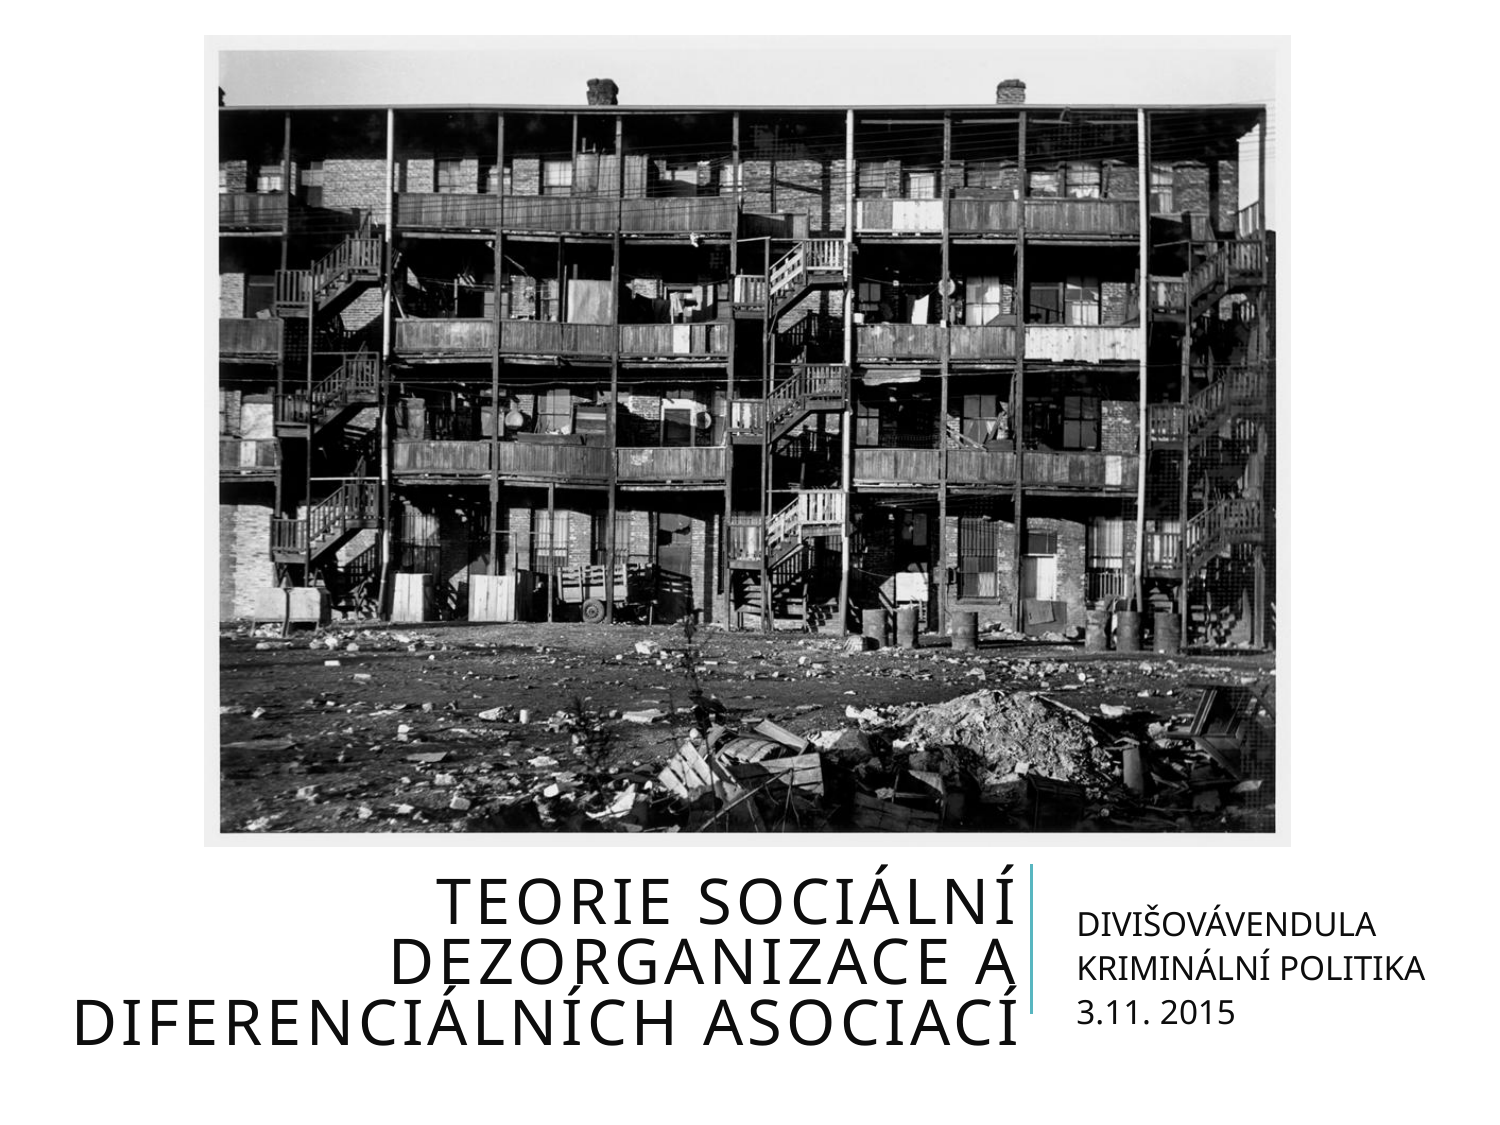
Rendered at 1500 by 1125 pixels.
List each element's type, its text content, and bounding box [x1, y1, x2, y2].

picture [203, 34, 1291, 848]
subtitle DIVIŠOVÁVENDULA KRIMINÁLNÍ POLITIKA 3.11. 2015 [1061, 846, 1456, 1087]
title teorie sociální dezorganizace a diferenciálních asociací [38, 846, 1036, 1087]
